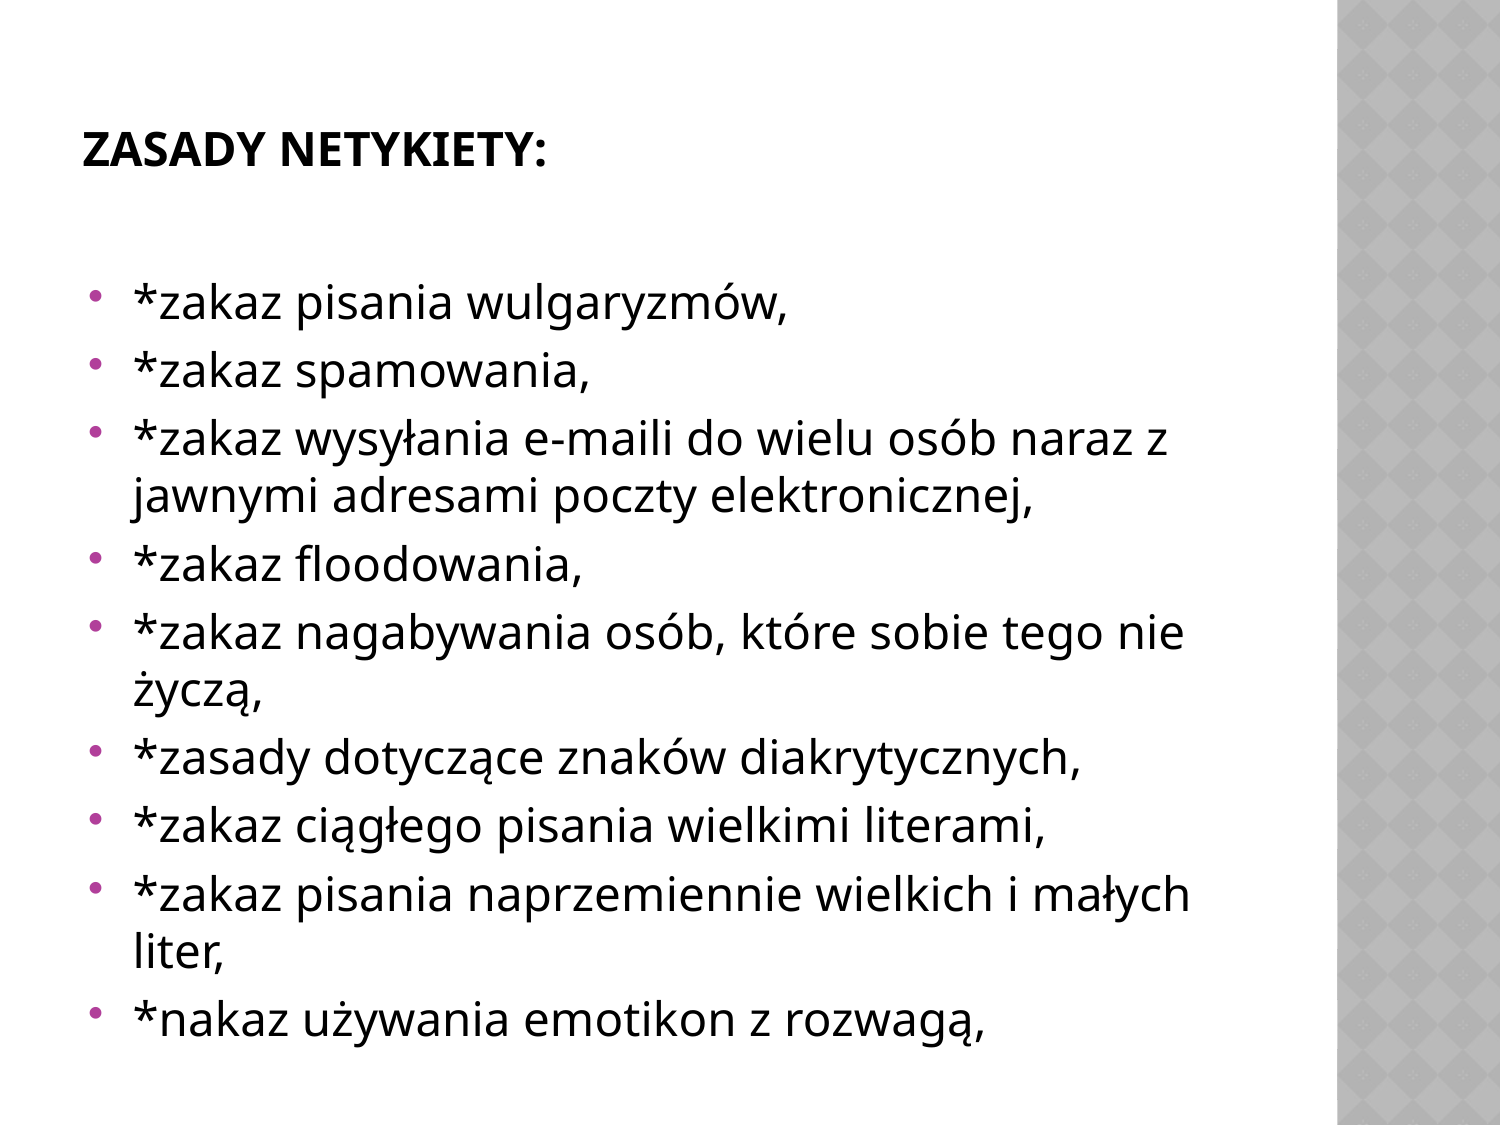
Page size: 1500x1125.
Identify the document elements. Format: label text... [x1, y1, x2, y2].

list *zakaz pisania wulgaryzmów, *zakaz spamowania, *zakaz wysyłania e-maili do wielu osób naraz z jawnymi adresami poczty elektronicznej, *zakaz floodowania, *zakaz nagabywania osób, które sobie tego nie życzą, *zasady dotyczące znaków diakrytycznych, *zakaz ciągłego pisania wielkimi literami, *zakaz pisania naprzemiennie wielkich i małych liter, *nakaz używania emotikon z rozwagą, [75, 264, 1263, 1059]
title Zasady netykiety: [75, 117, 1425, 233]
